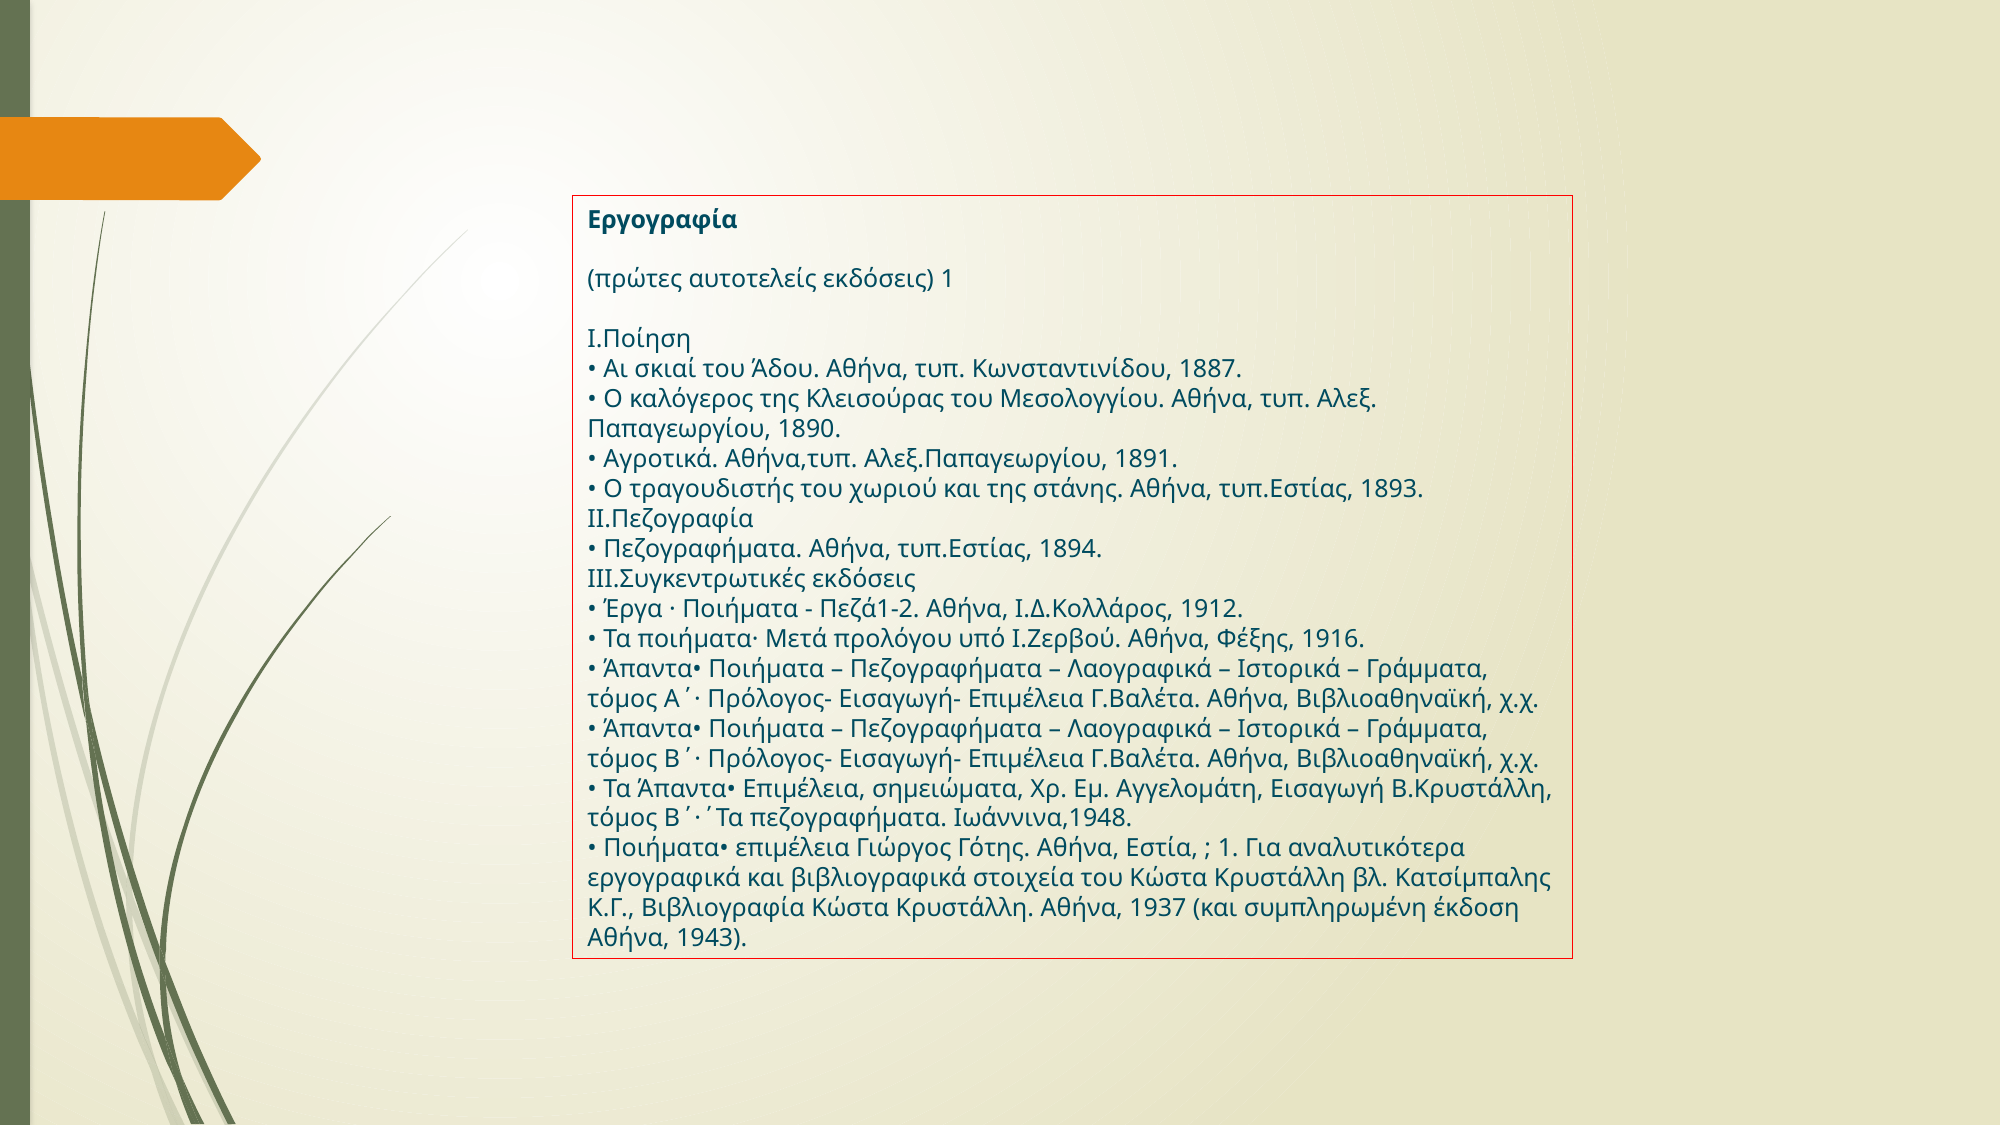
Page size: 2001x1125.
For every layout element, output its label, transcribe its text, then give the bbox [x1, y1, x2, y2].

text_box Εργογραφία (πρώτες αυτοτελείς εκδόσεις) 1 Ι.Ποίηση • Αι σκιαί του Άδου. Αθήνα, τυπ. Κωνσταντινίδου, 1887. • Ο καλόγερος της Κλεισούρας του Μεσολογγίου. Αθήνα, τυπ. Αλεξ. Παπαγεωργίου, 1890. • Αγροτικά. Αθήνα,τυπ. Αλεξ.Παπαγεωργίου, 1891. • Ο τραγουδιστής του χωριού και της στάνης. Αθήνα, τυπ.Εστίας, 1893. ΙΙ.Πεζογραφία • Πεζογραφήματα. Αθήνα, τυπ.Εστίας, 1894. ΙΙΙ.Συγκεντρωτικές εκδόσεις • Έργα · Ποιήματα - Πεζά1-2. Αθήνα, Ι.Δ.Κολλάρος, 1912. • Τα ποιήματα· Μετά προλόγου υπό Ι.Ζερβού. Αθήνα, Φέξης, 1916. • Άπαντα• Ποιήματα – Πεζογραφήματα – Λαογραφικά – Ιστορικά – Γράμματα, τόμος Α΄· Πρόλογος- Εισαγωγή- Επιμέλεια Γ.Βαλέτα. Αθήνα, Βιβλιοαθηναϊκή, χ.χ. • Άπαντα• Ποιήματα – Πεζογραφήματα – Λαογραφικά – Ιστορικά – Γράμματα, τόμος Β΄· Πρόλογος- Εισαγωγή- Επιμέλεια Γ.Βαλέτα. Αθήνα, Βιβλιοαθηναϊκή, χ.χ. • Τα Άπαντα• Επιμέλεια, σημειώματα, Χρ. Εμ. Αγγελομάτη, Εισαγωγή Β.Κρυστάλλη, τόμος Β΄·΄Τα πεζογραφήματα. Ιωάννινα,1948. • Ποιήματα• επιμέλεια Γιώργος Γότης. Αθήνα, Εστία, ; 1. Για αναλυτικότερα εργογραφικά και βιβλιογραφικά στοιχεία του Κώστα Κρυστάλλη βλ. Κατσίμπαλης Κ.Γ., Βιβλιογραφία Κώστα Κρυστάλλη. Αθήνα, 1937 (και συμπληρωμένη έκδοση Αθήνα, 1943). [572, 195, 1573, 959]
